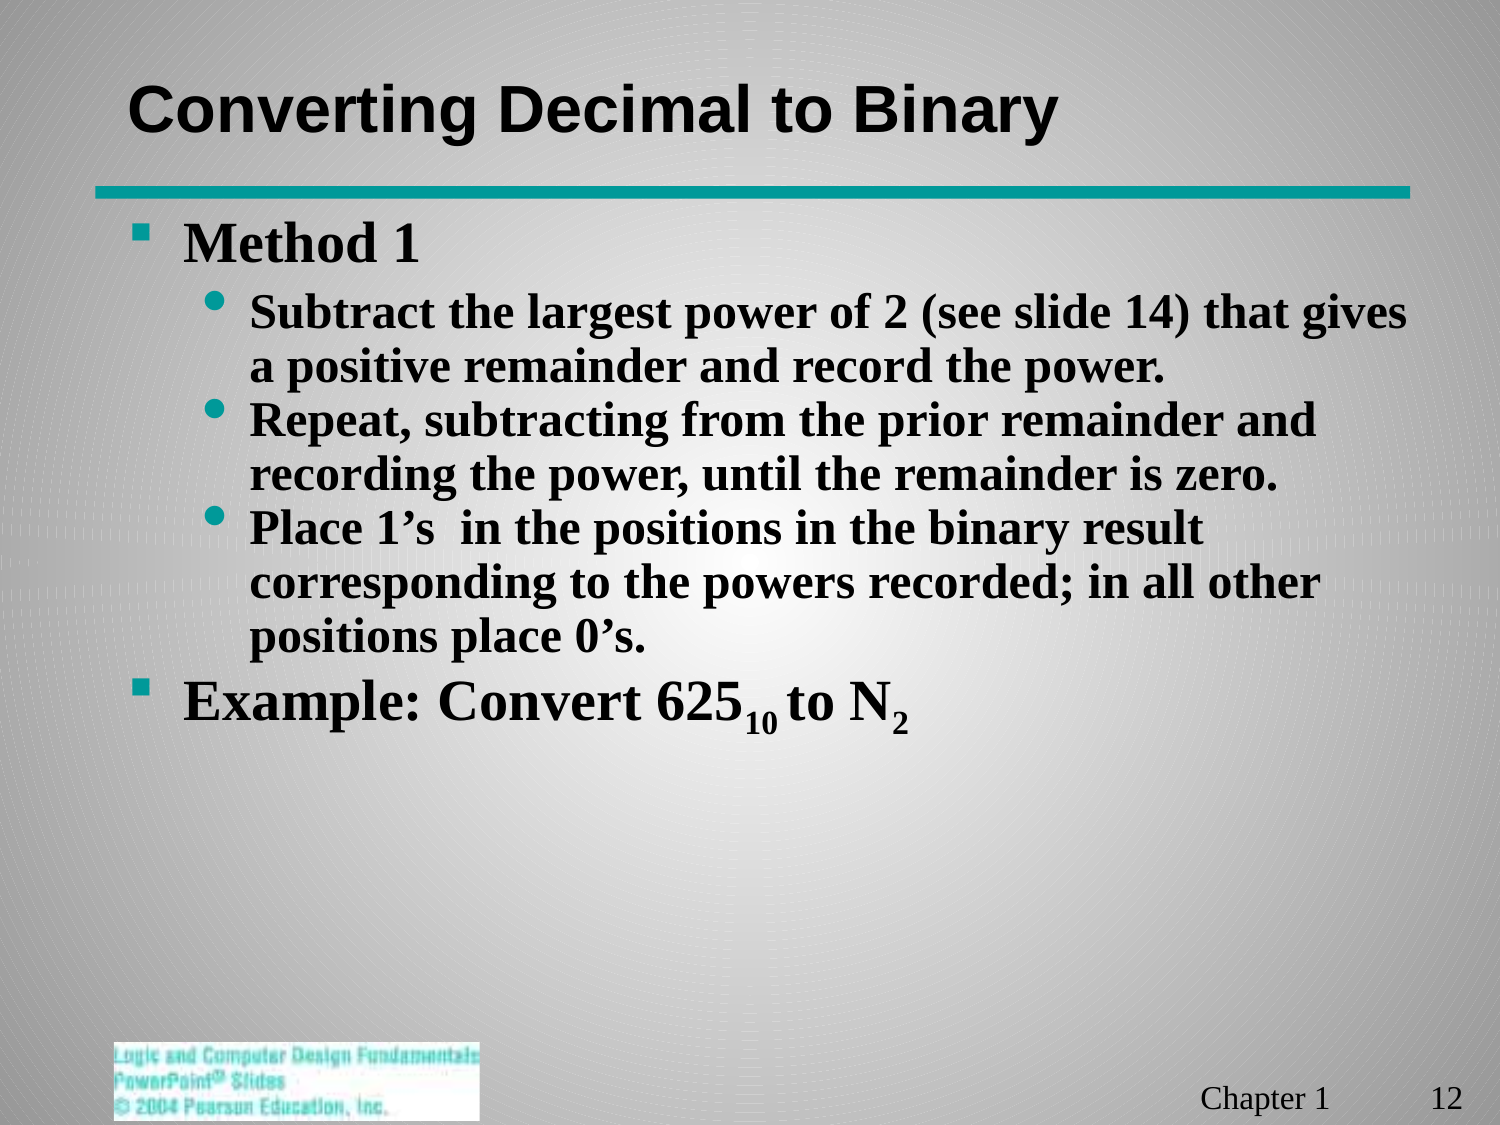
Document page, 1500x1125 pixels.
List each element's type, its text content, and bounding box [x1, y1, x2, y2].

slide_number Chapter 1 12 [1185, 1068, 1500, 1125]
picture [113, 1042, 480, 1121]
title Converting Decimal to Binary [112, 37, 1388, 176]
list Method 1 Subtract the largest power of 2 (see slide 14) that gives a positive remainder and record the power. Repeat, subtracting from the prior remainder and recording the power, until the remainder is zero. Place 1’s in the positions in the binary result corresponding to the powers recorded; in all other positions place 0’s. Example: Convert 62510 to N2 [112, 204, 1443, 995]
